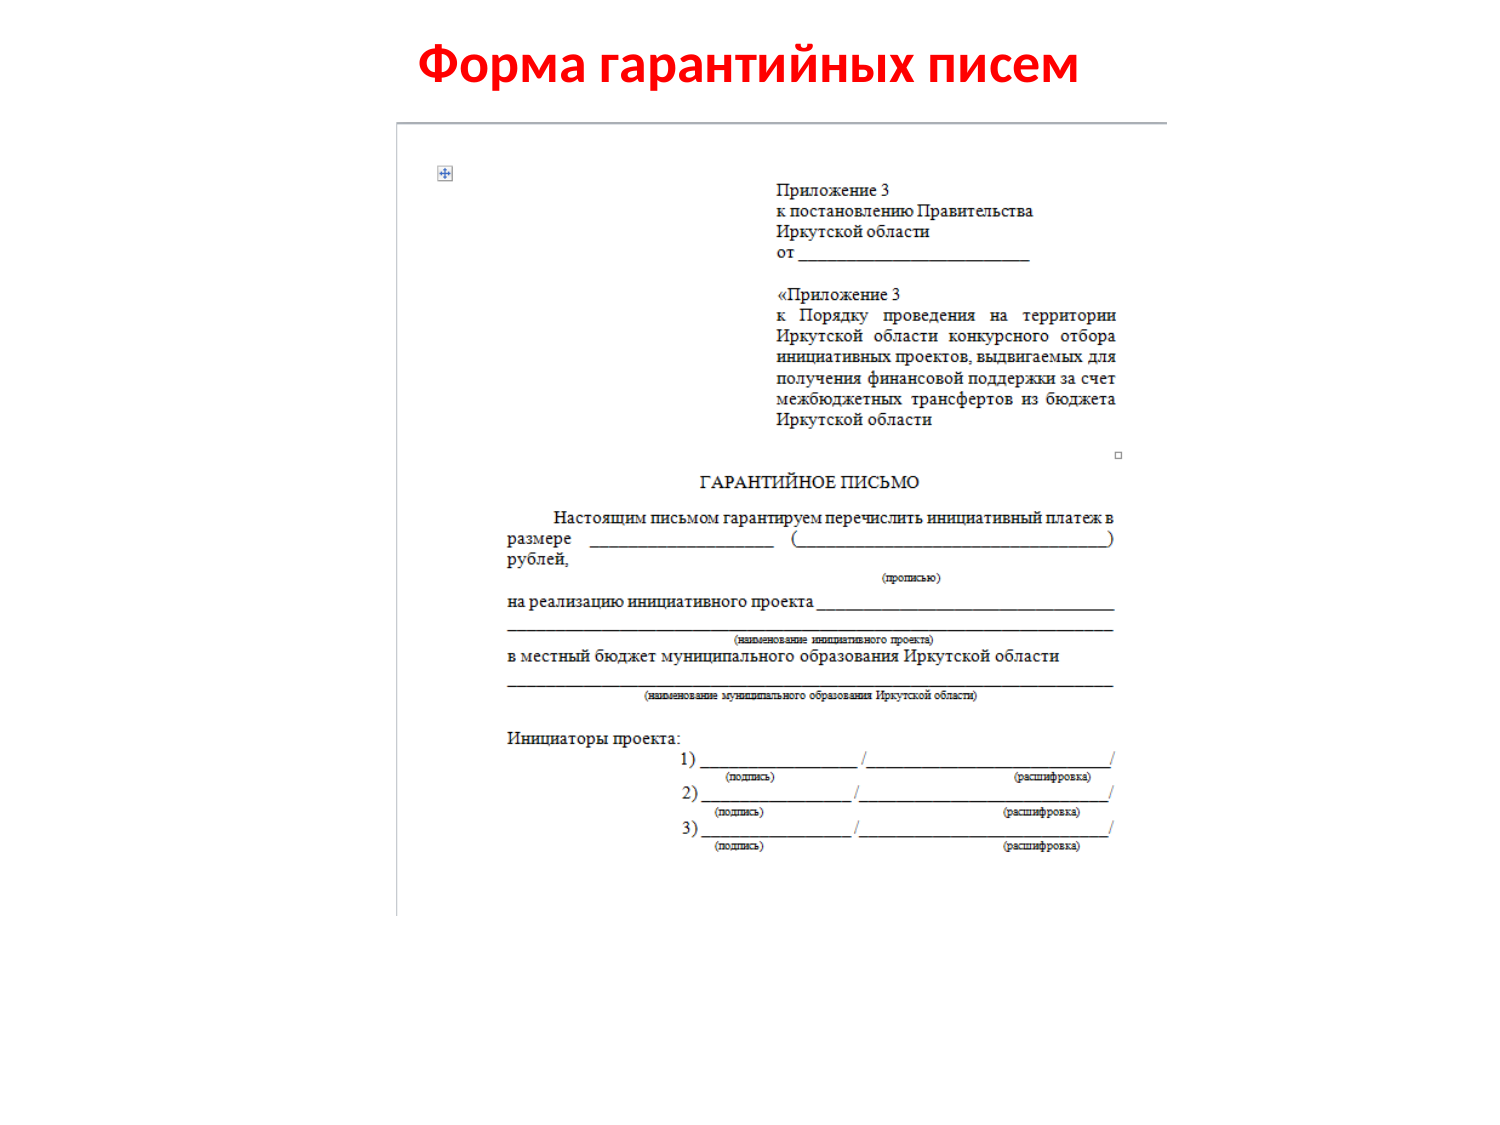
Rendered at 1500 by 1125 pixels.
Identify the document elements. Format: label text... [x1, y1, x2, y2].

title Форма гарантийных писем [75, 19, 1425, 102]
picture [396, 122, 1168, 916]
